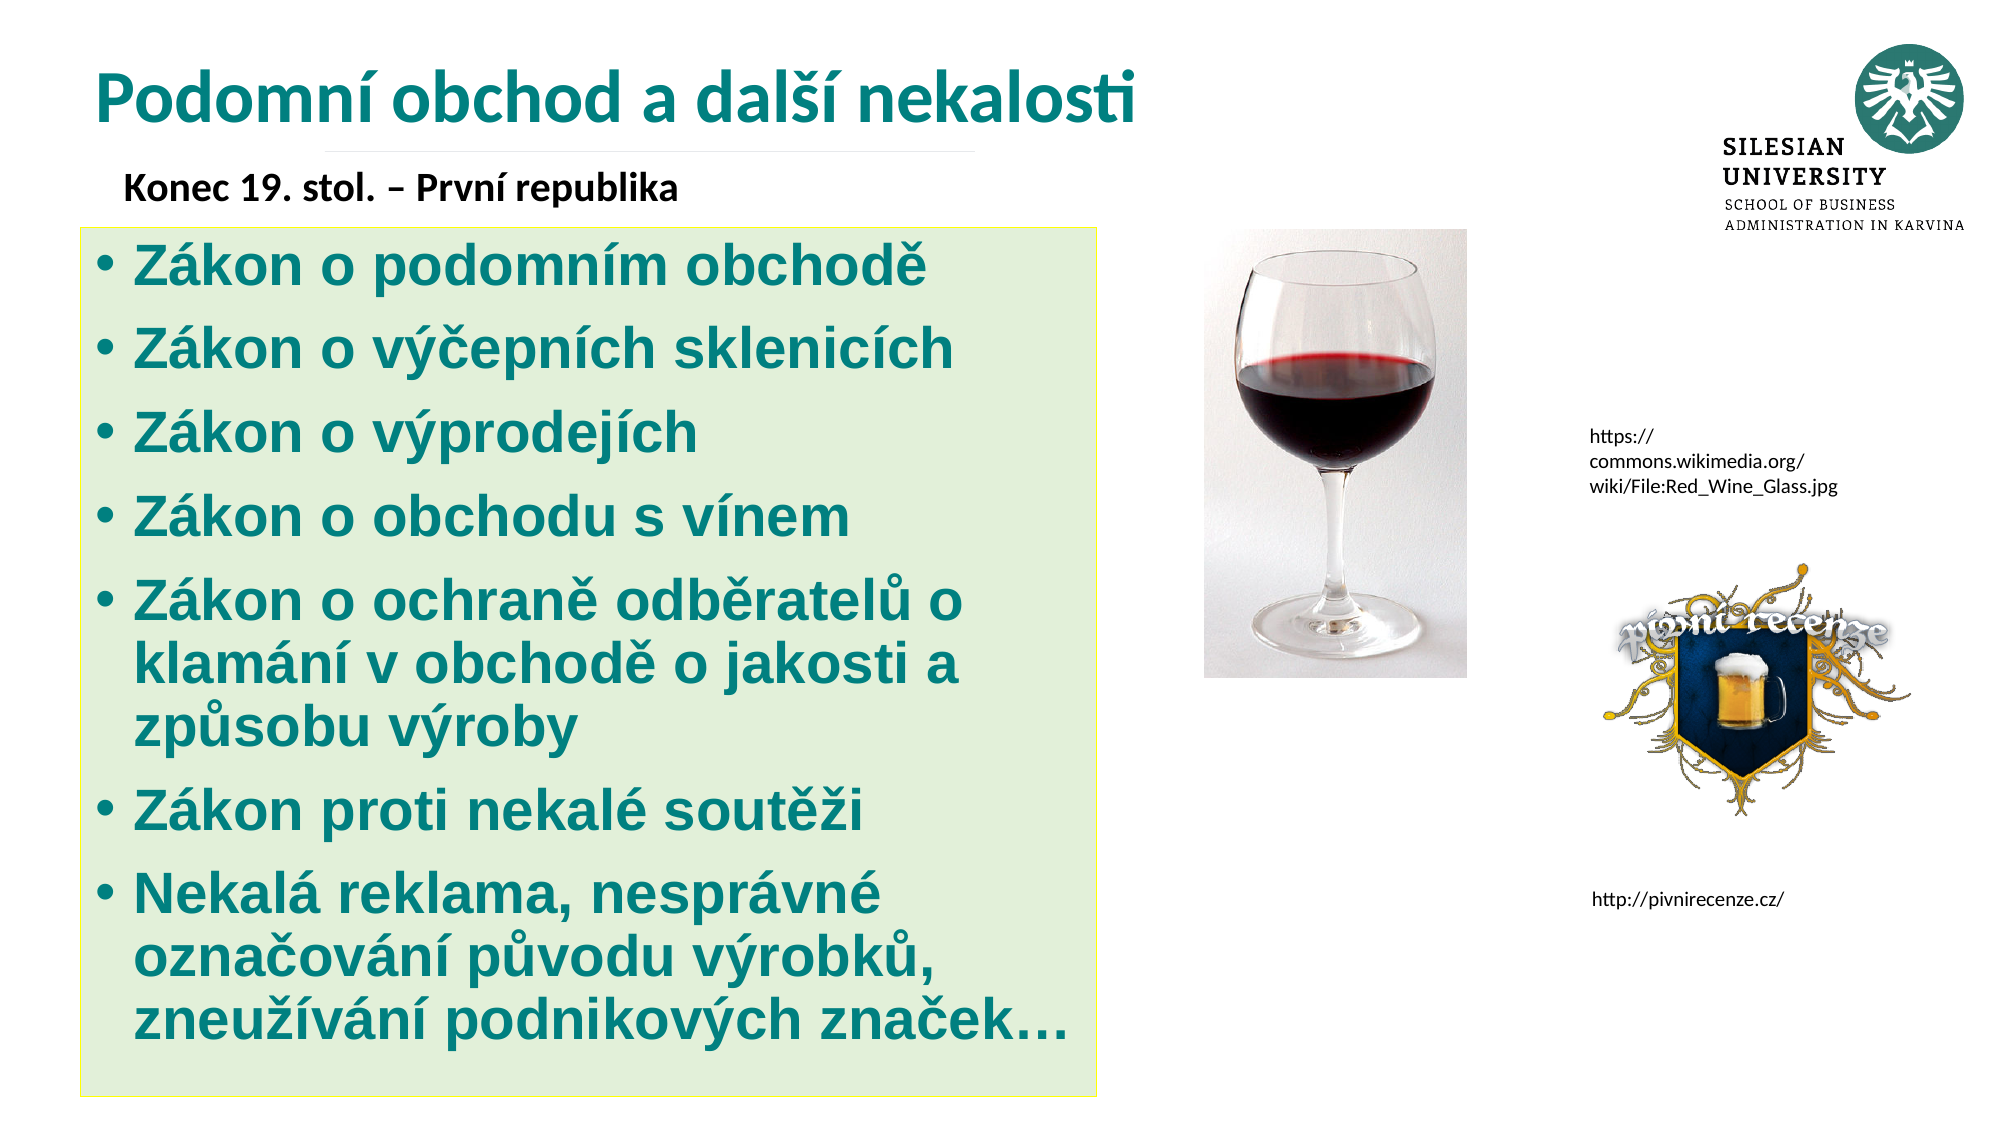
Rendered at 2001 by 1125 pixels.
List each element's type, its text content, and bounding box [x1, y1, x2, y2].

text_box https://commons.wikimedia.org/wiki/File:Red_Wine_Glass.jpg [1574, 415, 1868, 506]
picture [1204, 229, 1467, 678]
picture [1723, 44, 1964, 230]
list Zákon o podomním obchodě Zákon o výčepních sklenicích Zákon o výprodejích Zákon o obchodu s vínem Zákon o ochraně odběratelů o klamání v obchodě o jakosti a způsobu výroby Zákon proti nekalé soutěži Nekalá reklama, nesprávné označování původu výrobků, zneužívání podnikových značek… [80, 227, 1097, 1097]
text_box http://pivnirecenze.cz/ [1577, 878, 1800, 918]
picture [1574, 558, 1916, 827]
text_box Podomní obchod a další nekalosti [80, 44, 1413, 151]
text_box Konec 19. stol. – První republika [100, 151, 1012, 217]
